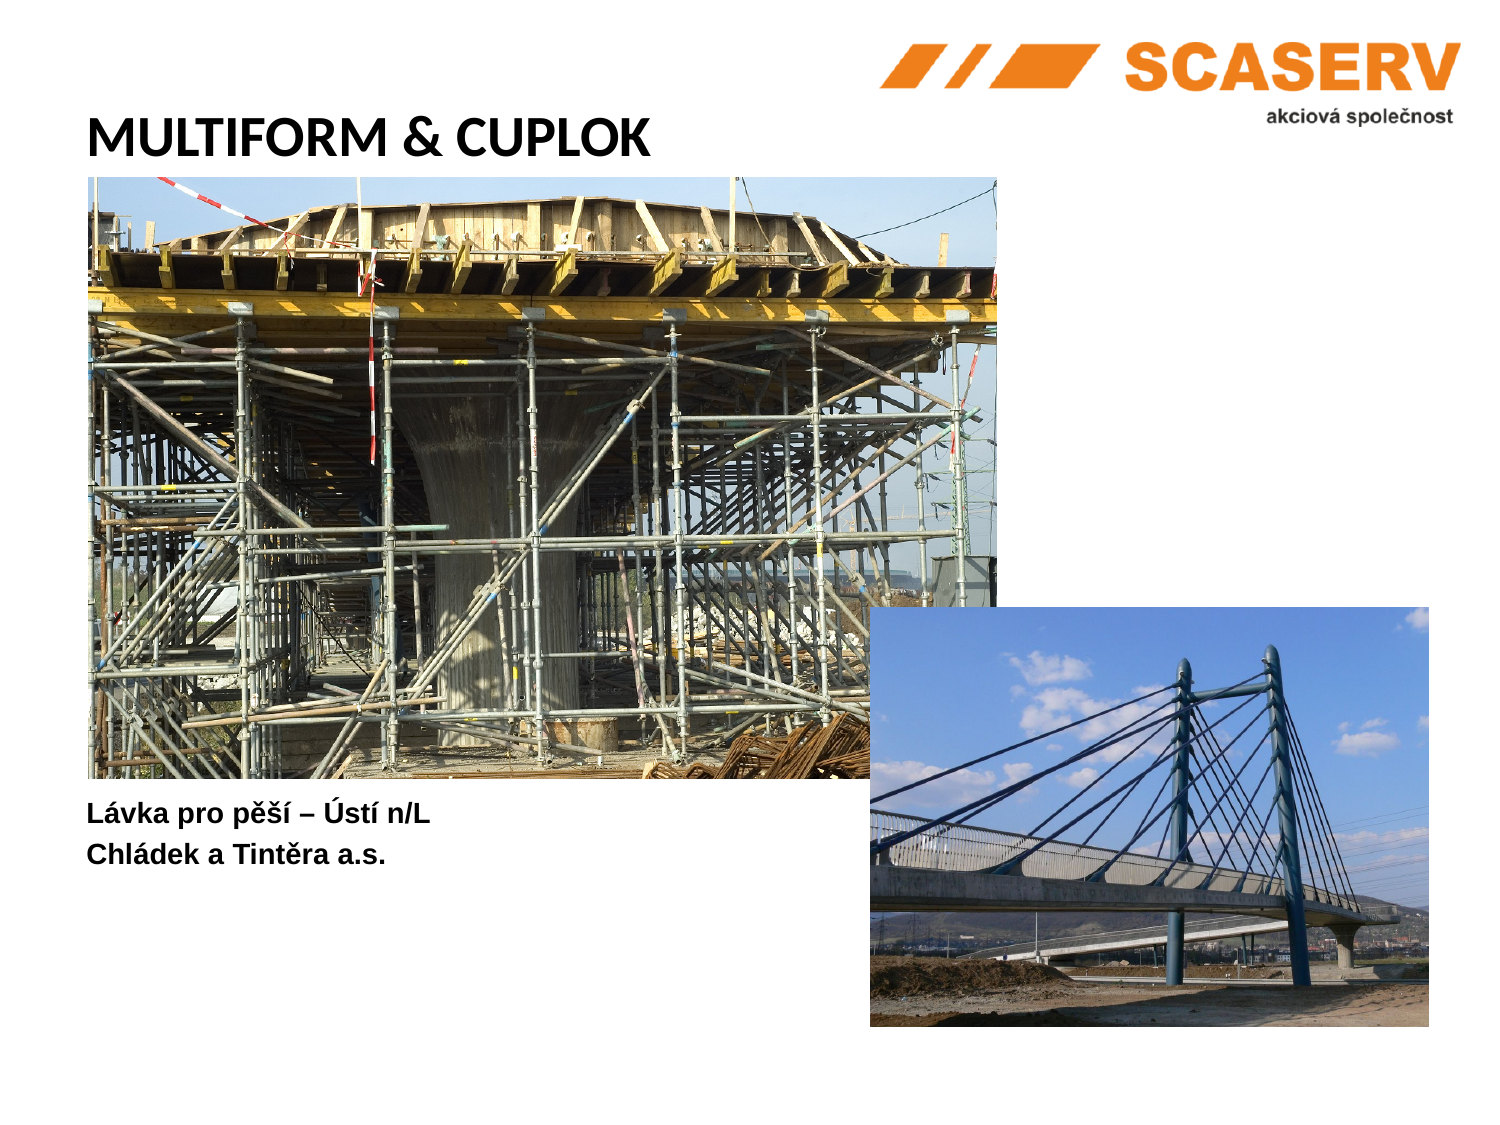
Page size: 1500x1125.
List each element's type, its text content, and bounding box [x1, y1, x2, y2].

text_box Lávka pro pěší – Ústí n/L Chládek a Tintěra a.s. [71, 786, 450, 873]
picture [879, 42, 1461, 127]
picture [88, 177, 1429, 1027]
text_box MULTIFORM & CUPLOK [71, 90, 1053, 176]
